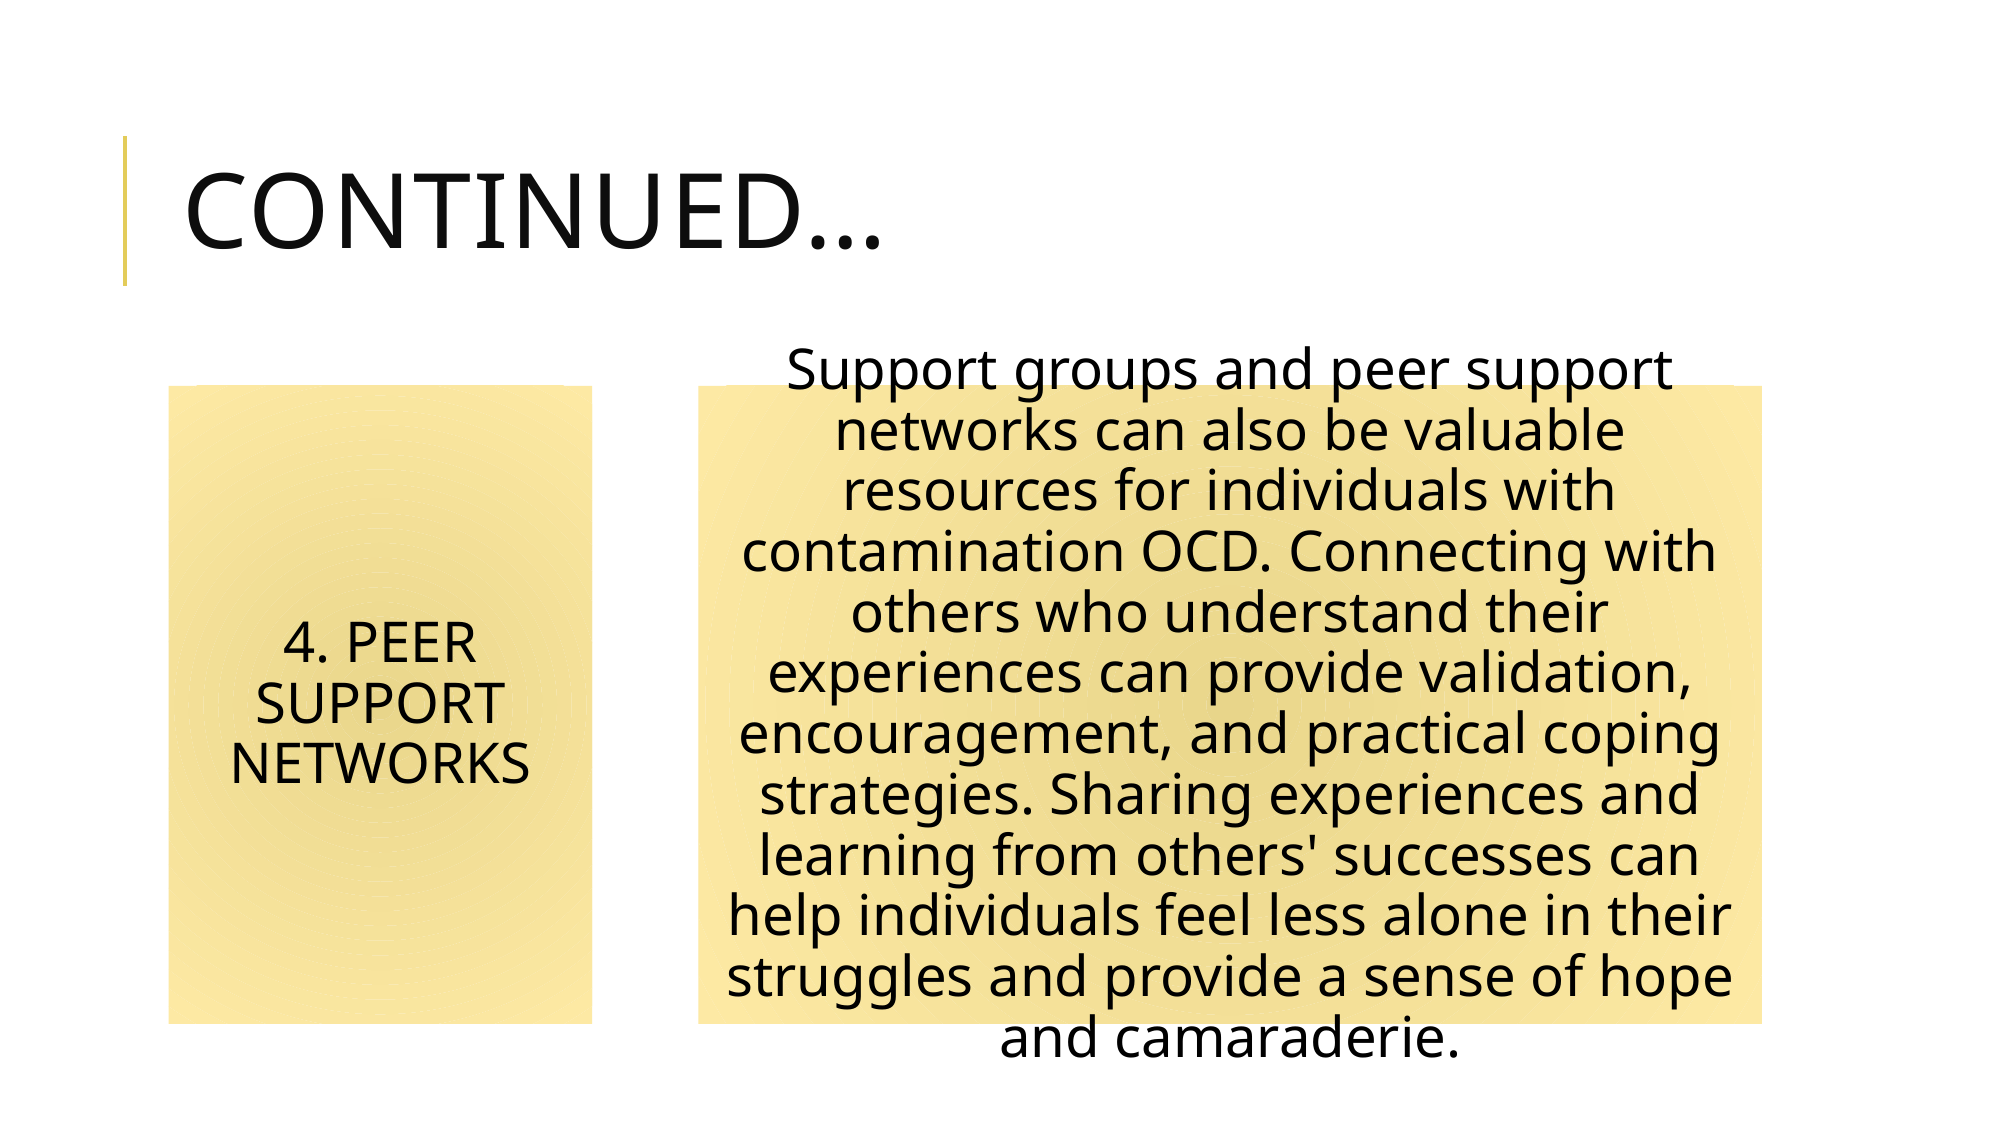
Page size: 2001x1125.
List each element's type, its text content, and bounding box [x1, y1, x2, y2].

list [167, 374, 1763, 1036]
title CONTINUED… [168, 96, 1763, 342]
